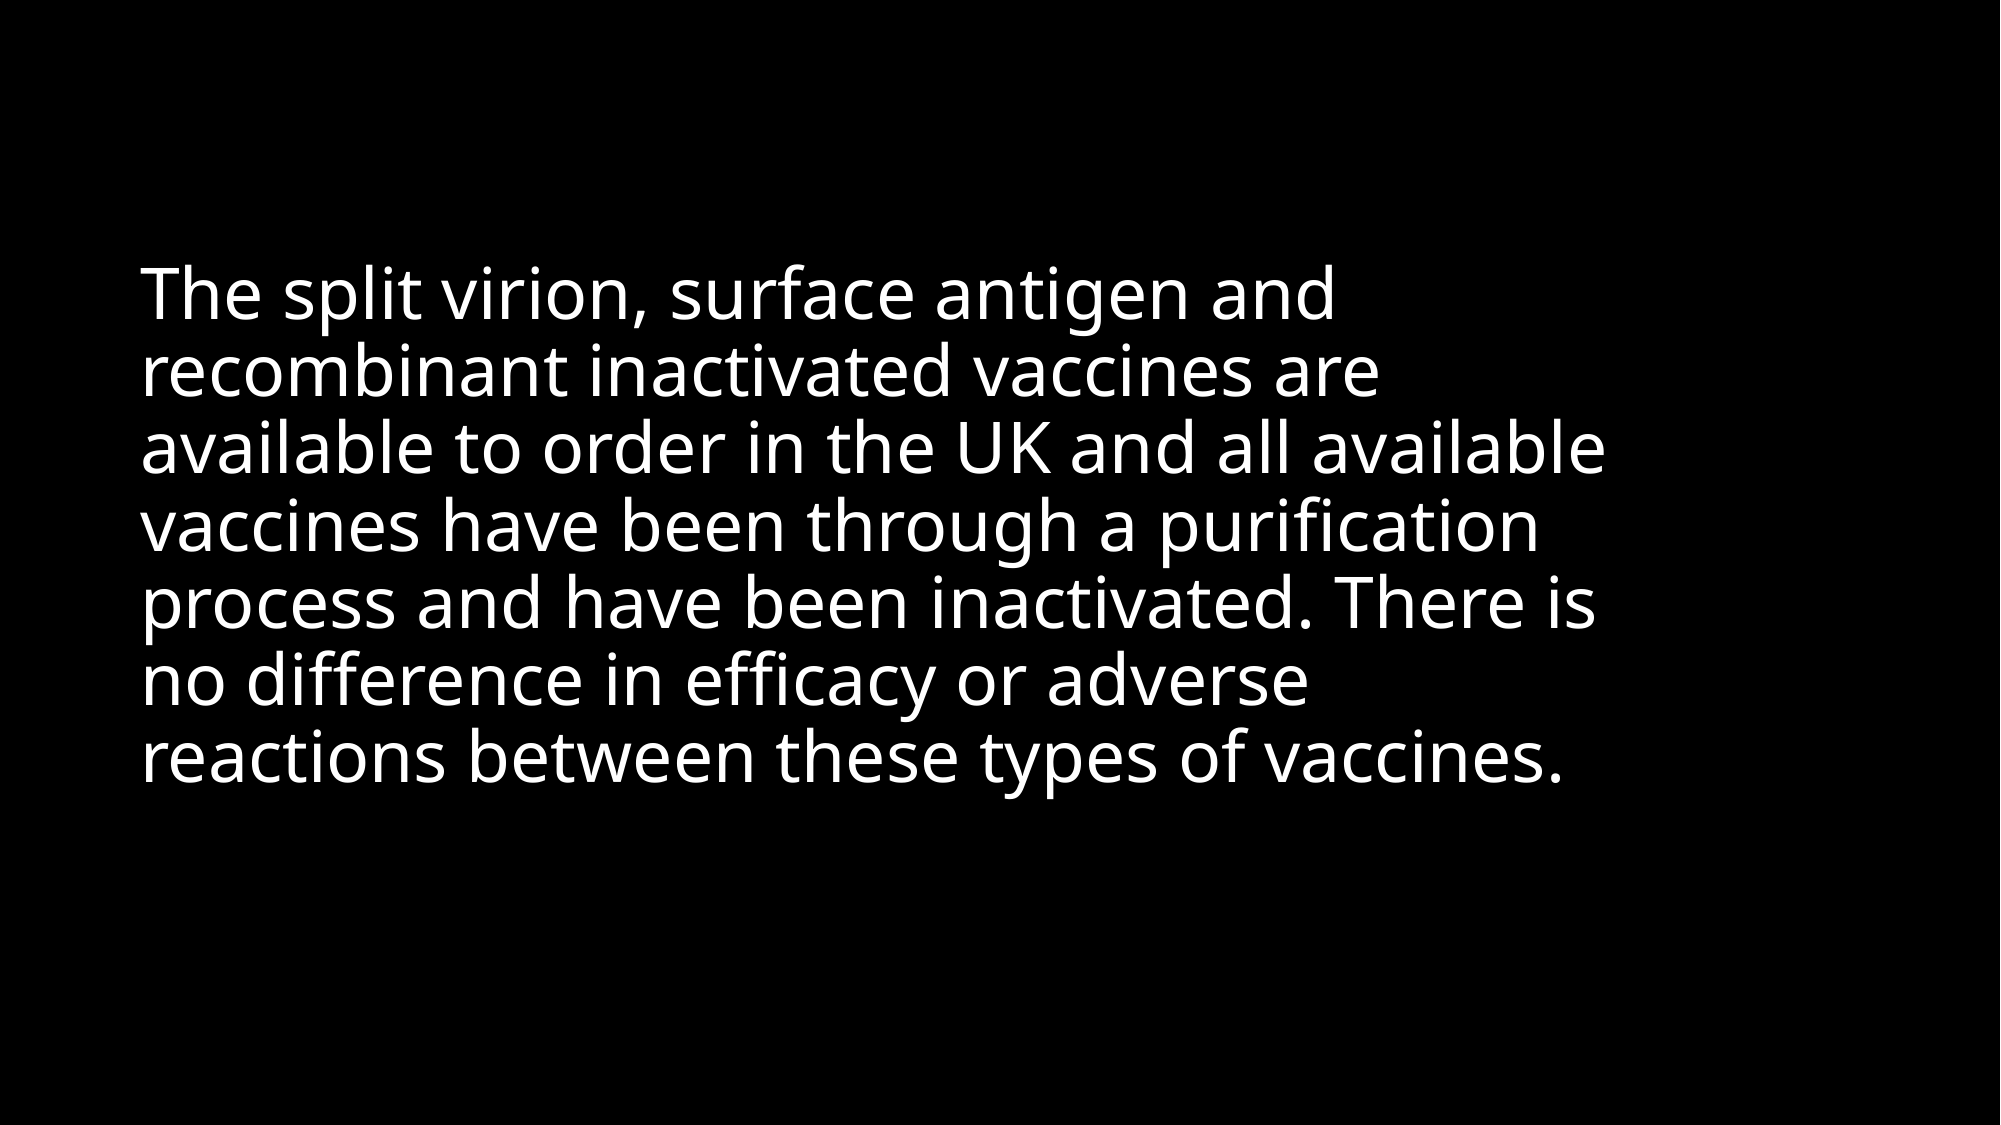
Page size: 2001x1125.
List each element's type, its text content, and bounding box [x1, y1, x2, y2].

title The split virion, surface antigen and recombinant inactivated vaccines are available to order in the UK and all available vaccines have been through a purification process and have been inactivated. There is no difference in efficacy or adverse reactions between these types of vaccines. [125, 249, 1625, 875]
